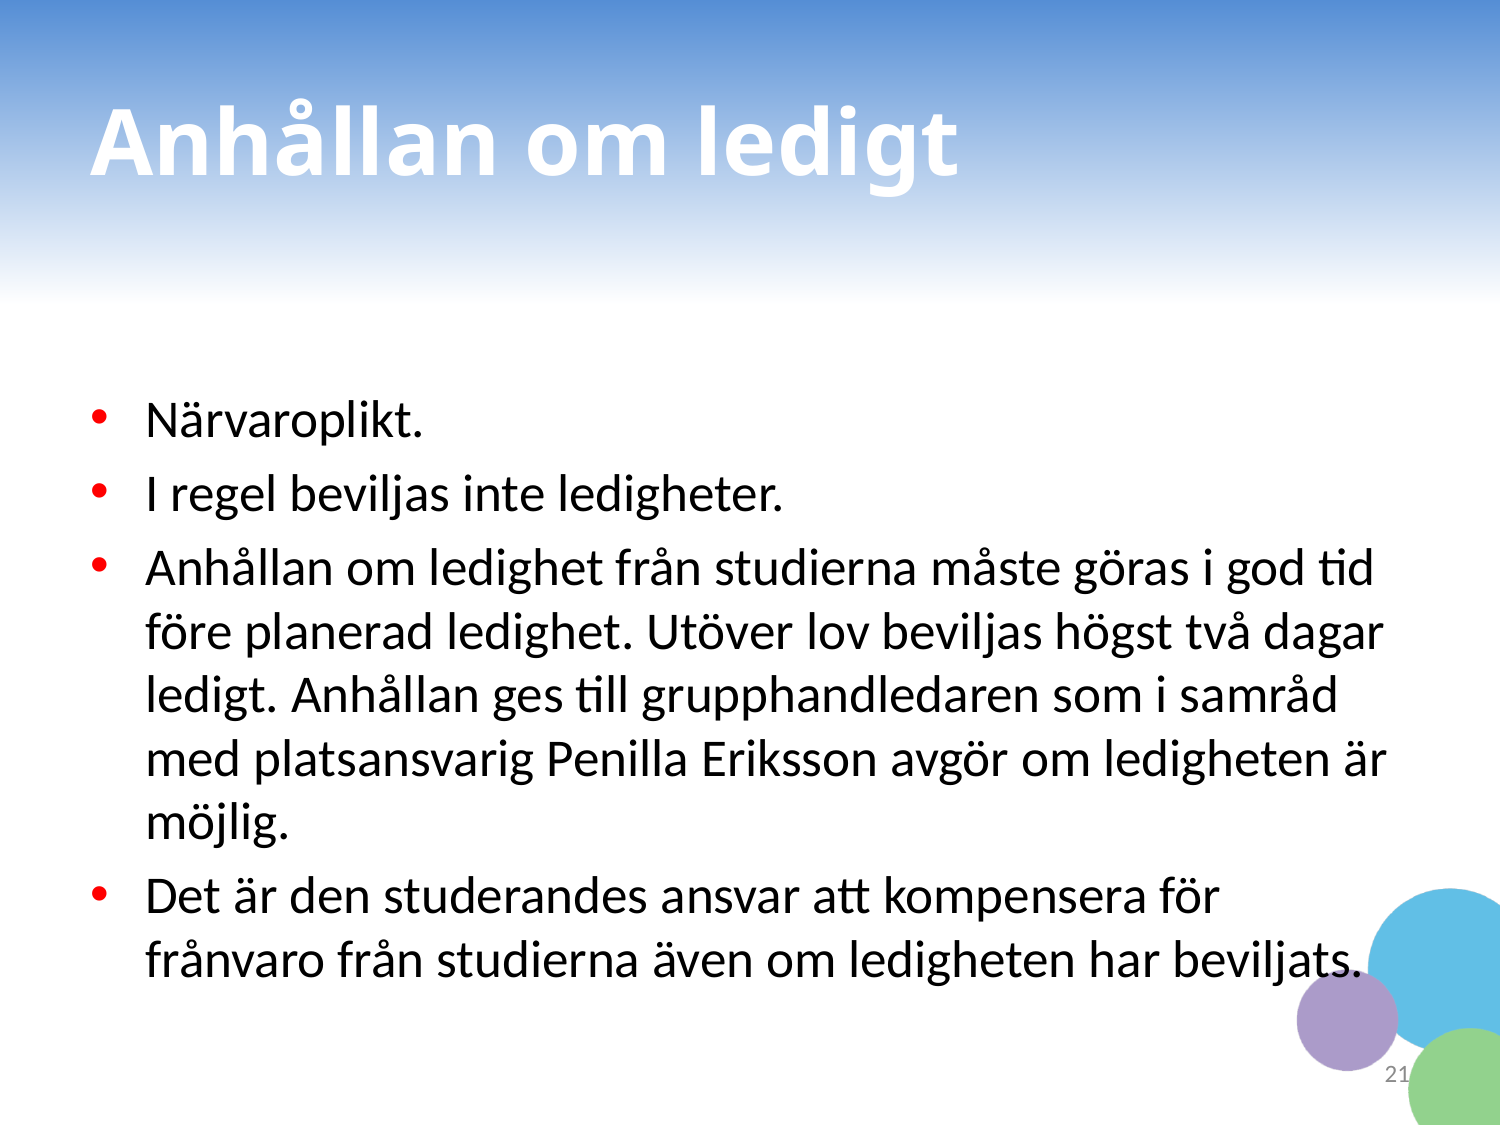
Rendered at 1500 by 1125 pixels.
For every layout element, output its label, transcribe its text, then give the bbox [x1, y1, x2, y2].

title Anhållan om ledigt [75, 45, 1425, 233]
list Närvaroplikt. I regel beviljas inte ledigheter. Anhållan om ledighet från studierna måste göras i god tid före planerad ledighet. Utöver lov beviljas högst två dagar ledigt. Anhållan ges till grupphandledaren som i samråd med platsansvarig Penilla Eriksson avgör om ledigheten är möjlig. Det är den studerandes ansvar att kompensera för frånvaro från studierna även om ledigheten har beviljats. [75, 302, 1425, 1005]
slide_number 21 [1074, 1042, 1425, 1103]
picture [1293, 881, 1500, 1125]
